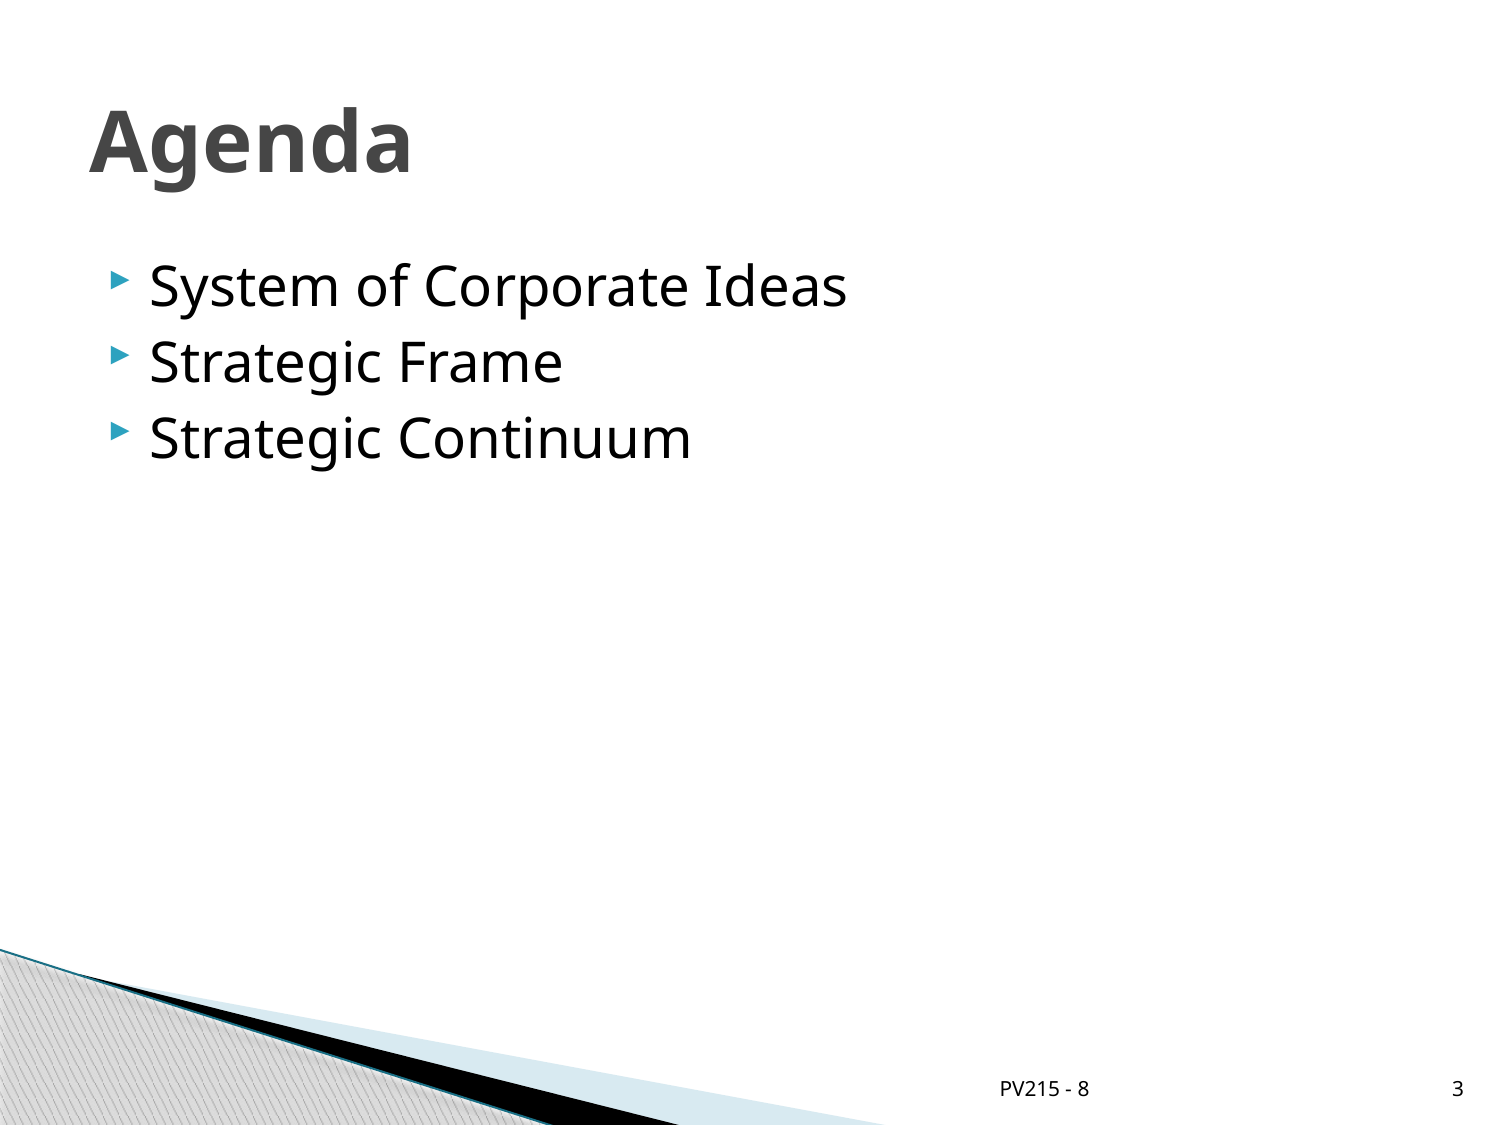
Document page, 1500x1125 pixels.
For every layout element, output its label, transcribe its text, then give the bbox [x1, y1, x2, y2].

list System of Corporate Ideas Strategic Frame Strategic Continuum [75, 243, 1425, 986]
title Agenda [75, 45, 1425, 233]
footer PV215 - 8 [718, 1051, 1105, 1112]
slide_number 3 [1418, 1051, 1479, 1112]
